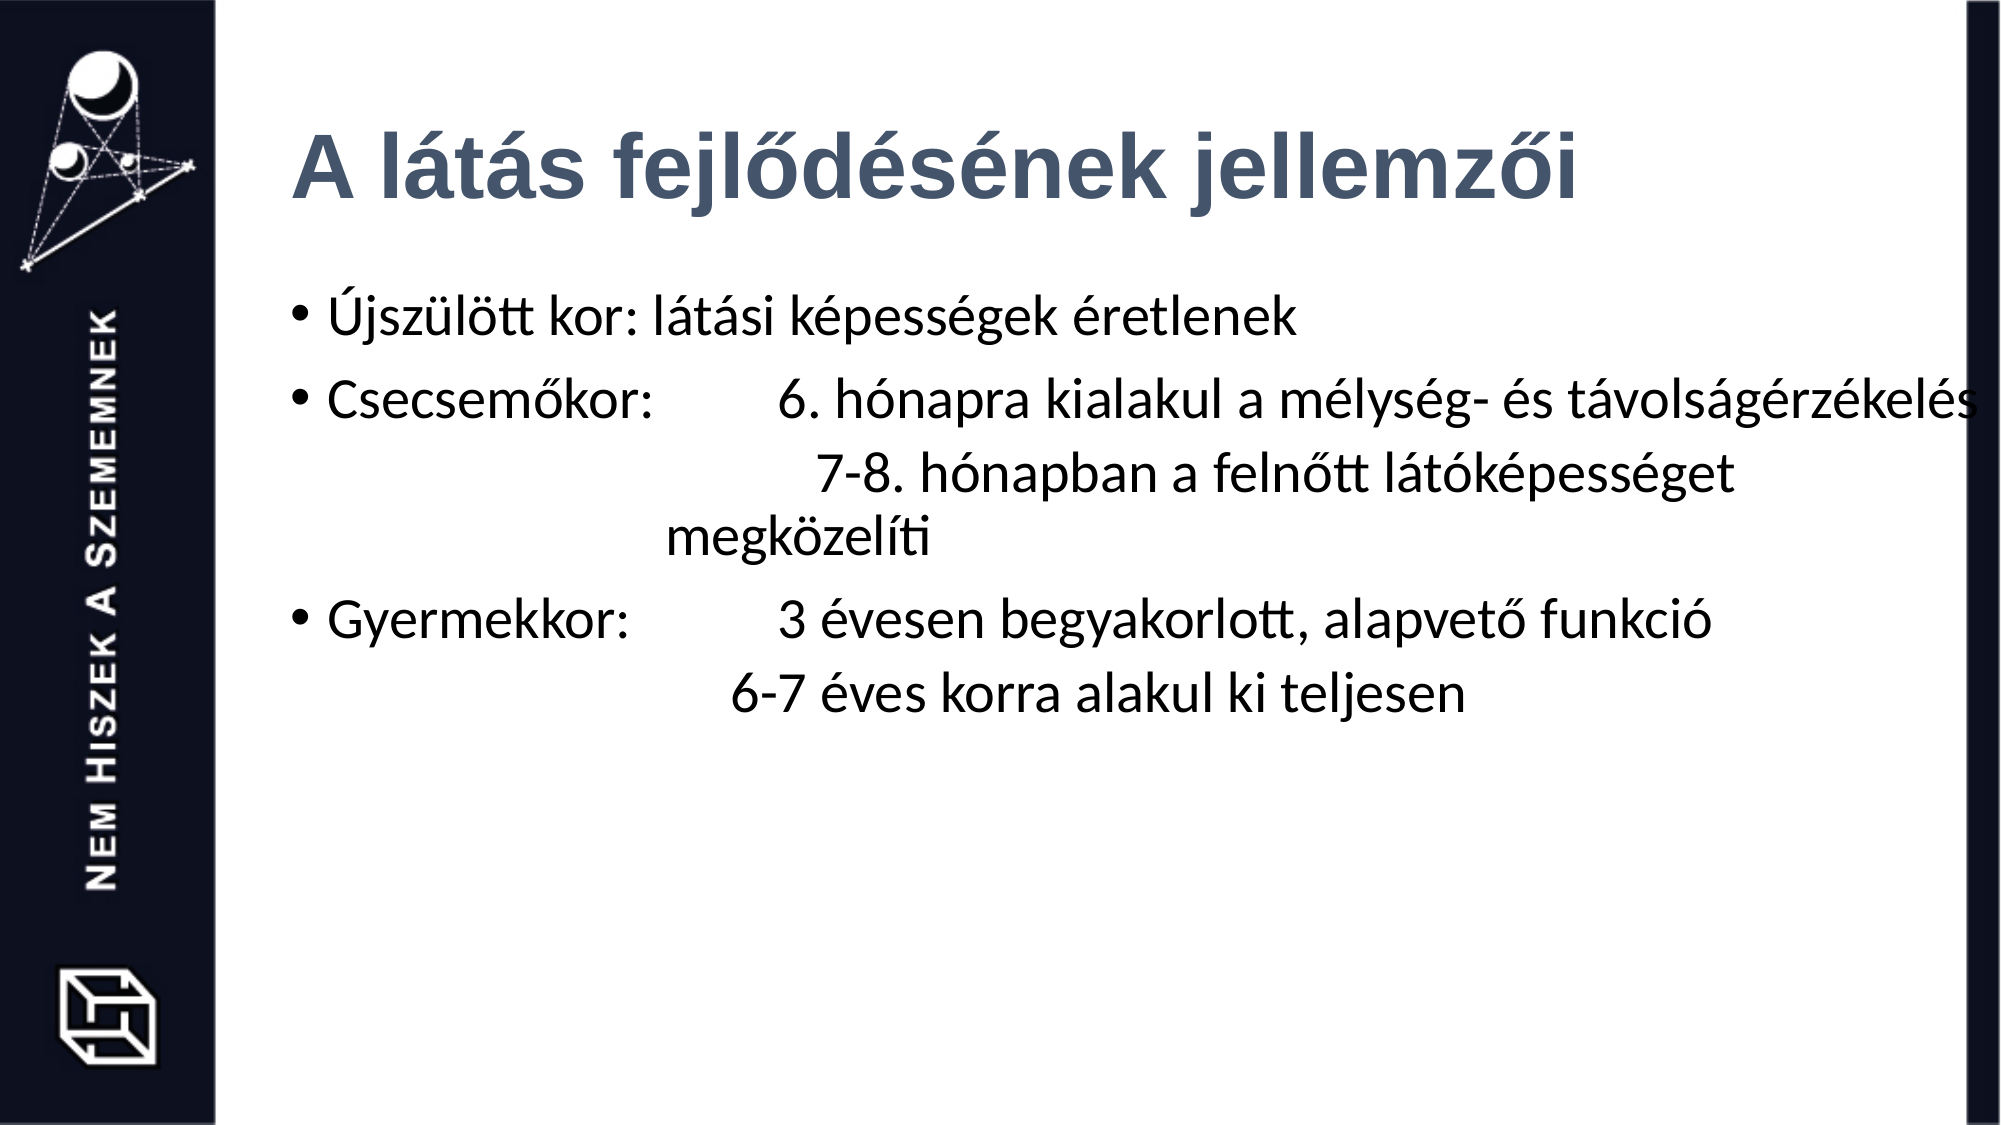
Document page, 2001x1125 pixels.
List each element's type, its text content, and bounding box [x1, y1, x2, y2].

list Újszülött kor: látási képességek éretlenek Csecsemőkor: 6. hónapra kialakul a mélység- és távolságérzékelés 7-8. hónapban a felnőtt látóképességet megközelíti Gyermekkor: 3 évesen begyakorlott, alapvető funkció 6-7 éves korra alakul ki teljesen [275, 277, 2000, 992]
title A látás fejlődésének jellemzői [275, 59, 2000, 277]
picture [0, 0, 2001, 1125]
